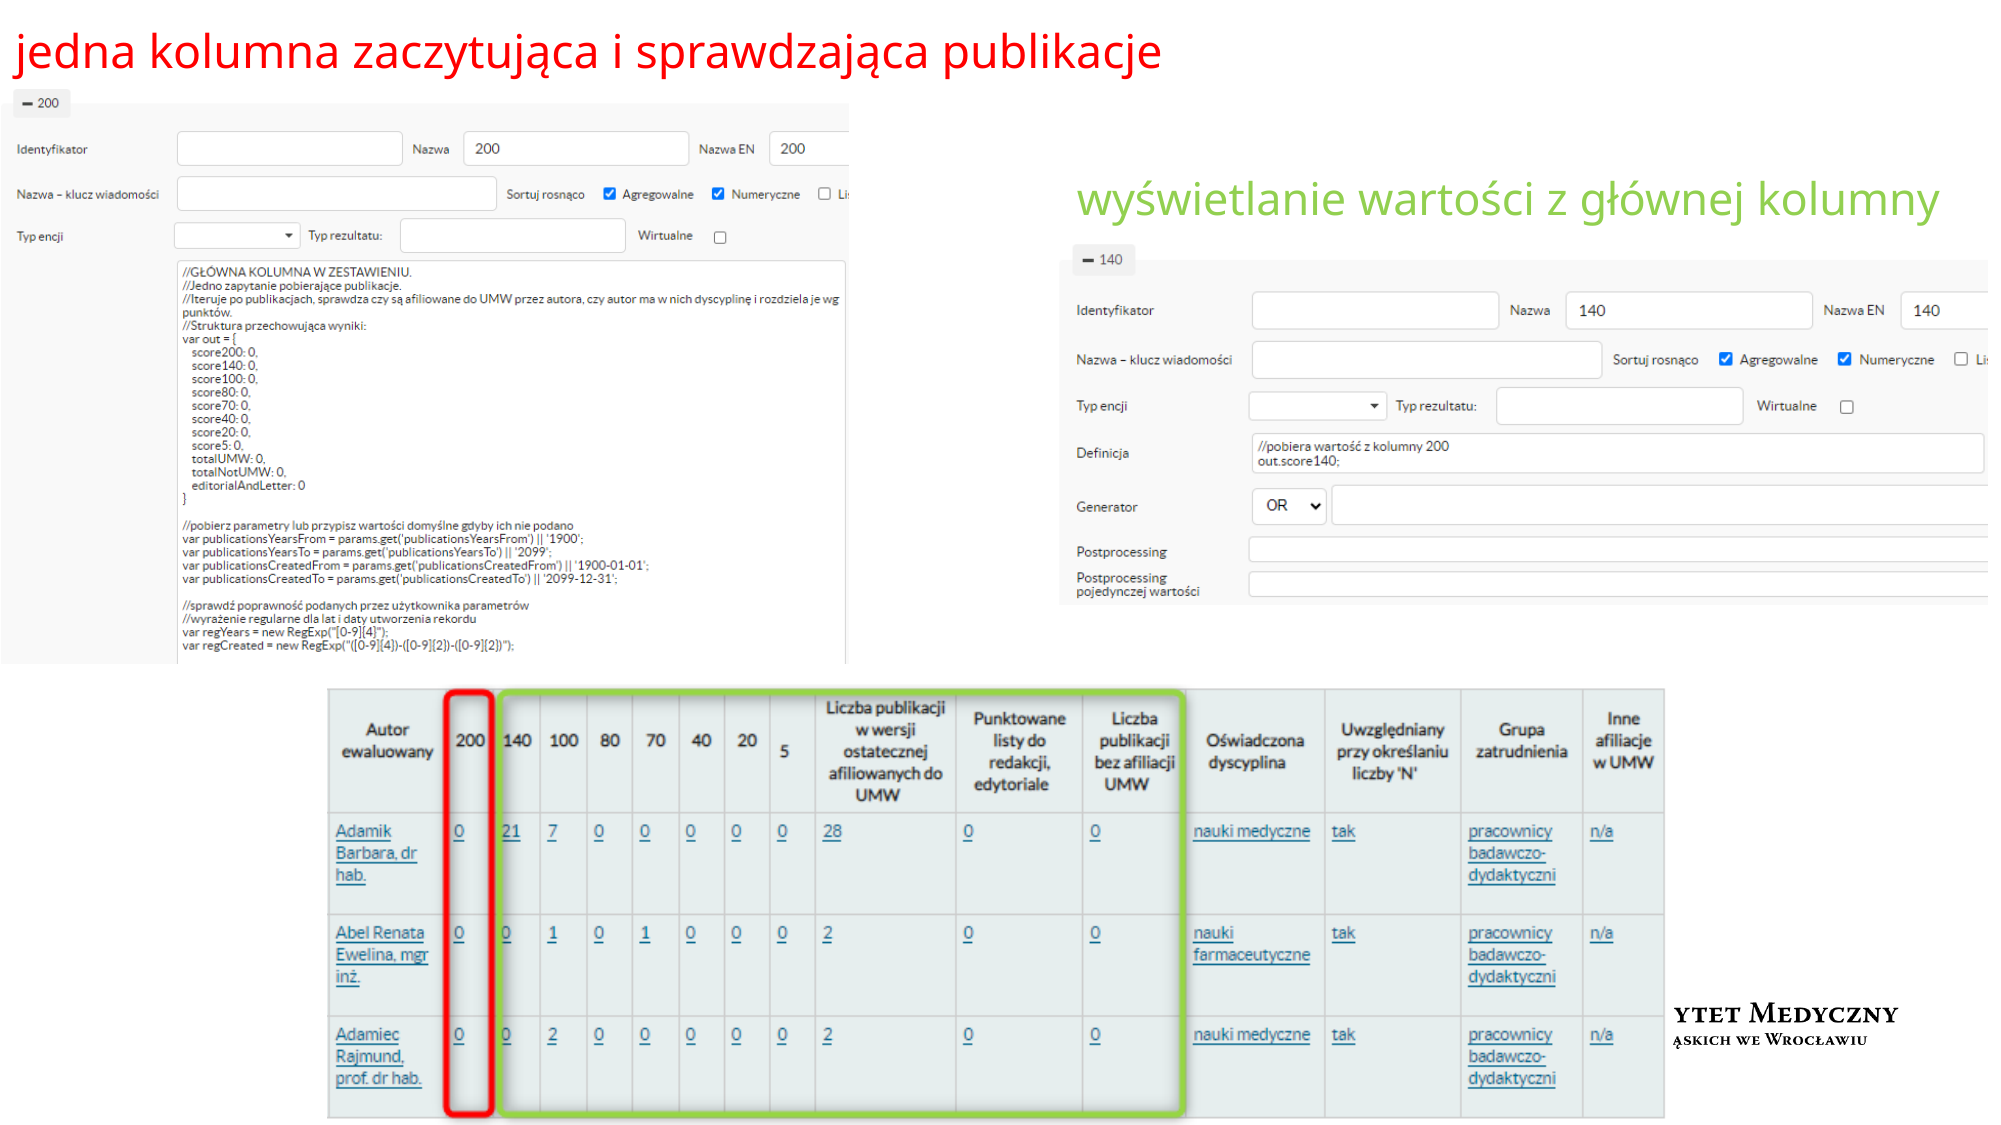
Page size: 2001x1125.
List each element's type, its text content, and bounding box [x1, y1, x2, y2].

list jedna kolumna zaczytująca i sprawdzająca publikacje [0, 20, 1184, 89]
picture [0, 87, 849, 664]
picture [326, 683, 1925, 1125]
text_box wyświetlanie wartości z głównej kolumny [1061, 169, 1971, 238]
picture [1056, 242, 1988, 605]
